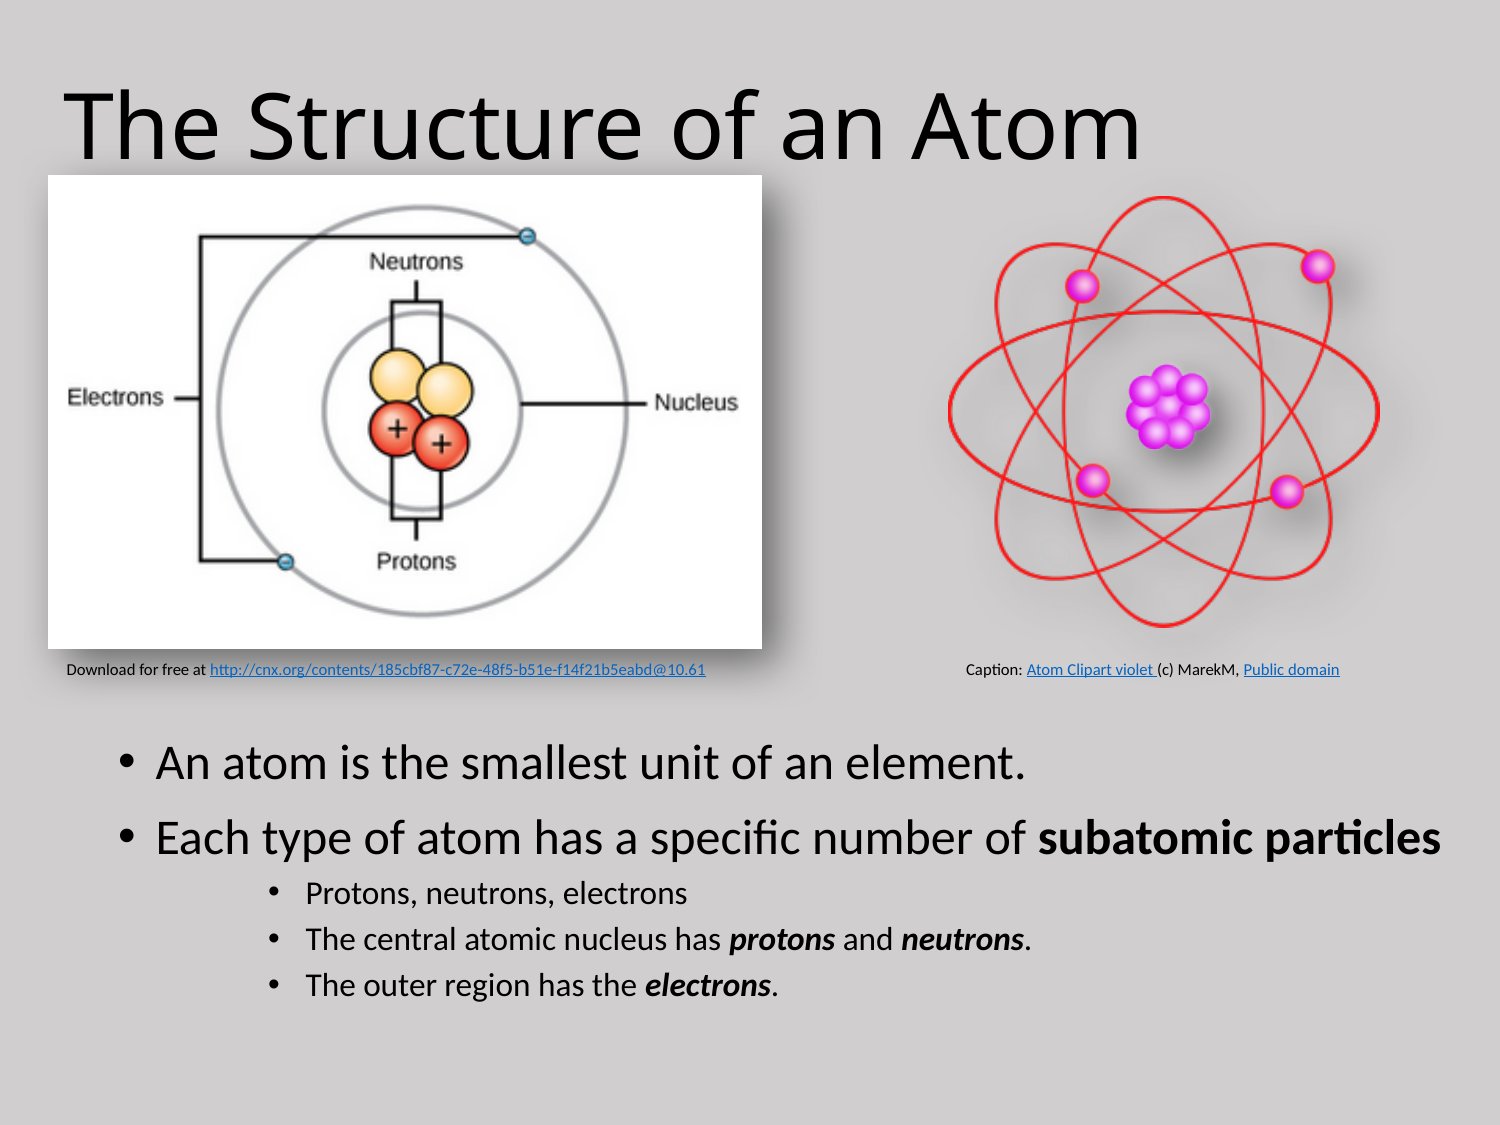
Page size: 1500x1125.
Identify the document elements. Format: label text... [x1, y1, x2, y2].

text_box Caption: Atom Clipart violet (c) MarekM, Public domain [951, 650, 1355, 686]
title The Structure of an Atom [48, 39, 1342, 221]
picture [48, 175, 762, 649]
list An atom is the smallest unit of an element. Each type of atom has a specific number of subatomic particles Protons, neutrons, electrons The central atomic nucleus has protons and neutrons. The outer region has the electrons. [103, 728, 1462, 1096]
text_box Download for free at http://cnx.org/contents/185cbf87-c72e-48f5-b51e-f14f21b5eabd@10.61 [51, 650, 722, 686]
picture [948, 196, 1380, 628]
